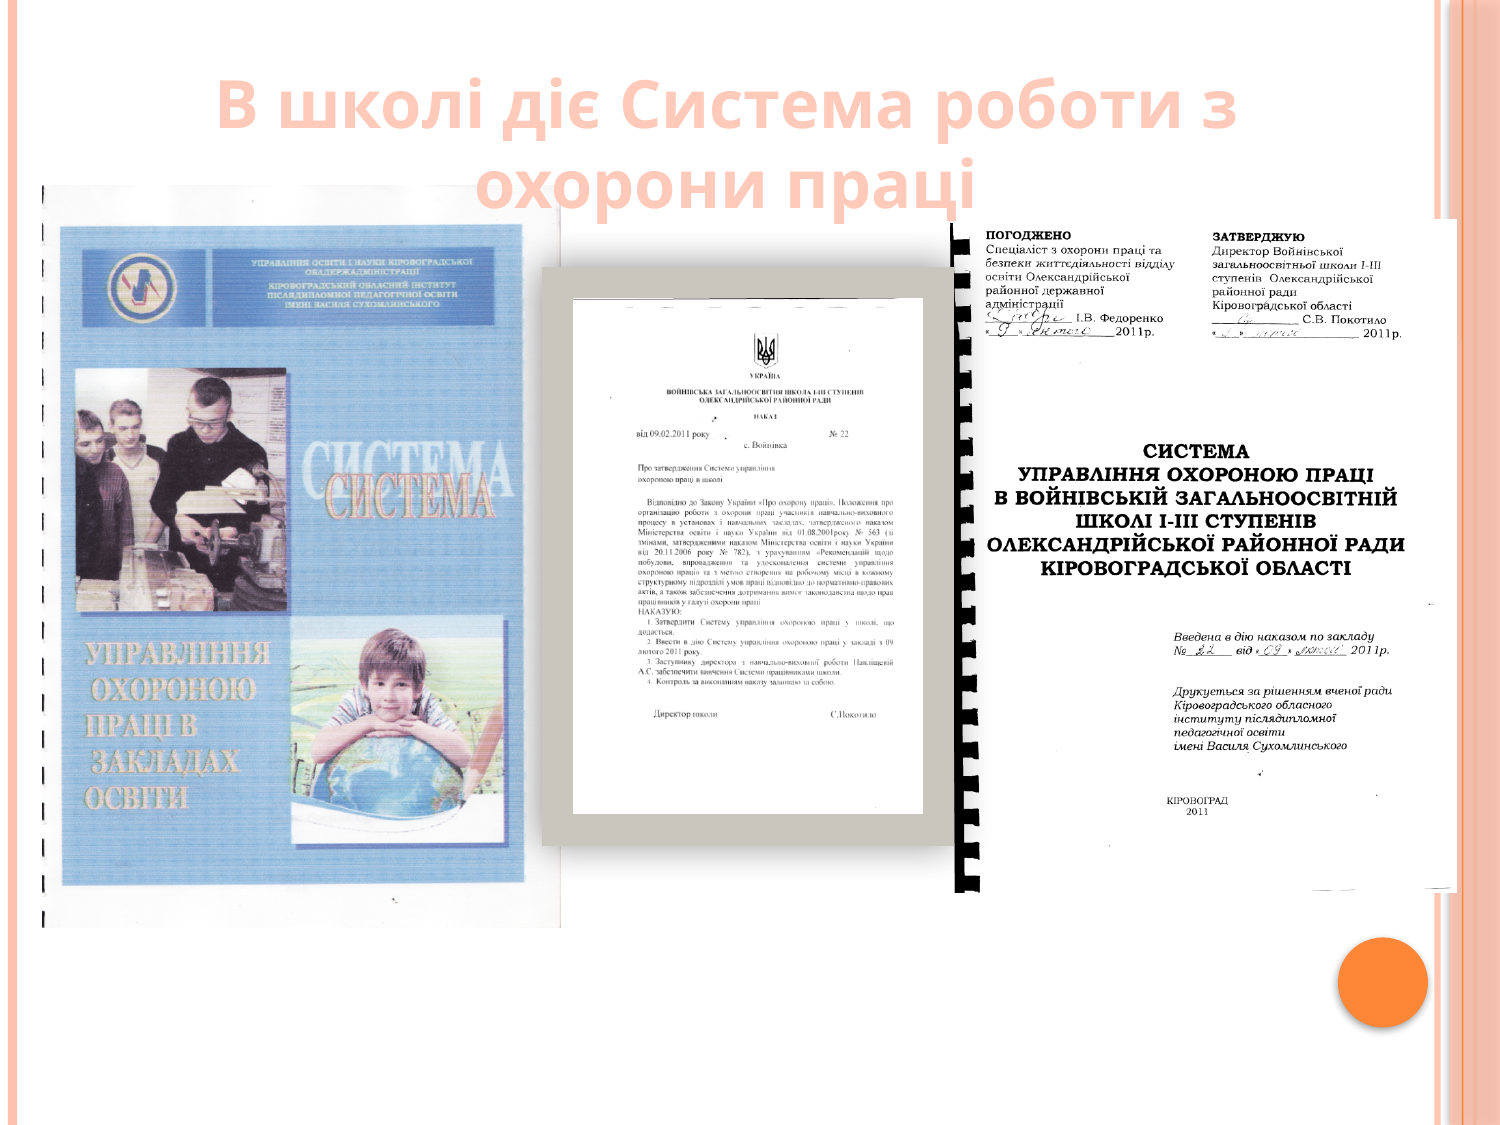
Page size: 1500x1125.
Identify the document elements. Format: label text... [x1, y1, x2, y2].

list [40, 184, 562, 928]
picture [950, 219, 1458, 893]
picture [572, 297, 924, 815]
text_box В школі діє Система роботи з охорони праці [123, 54, 1329, 230]
